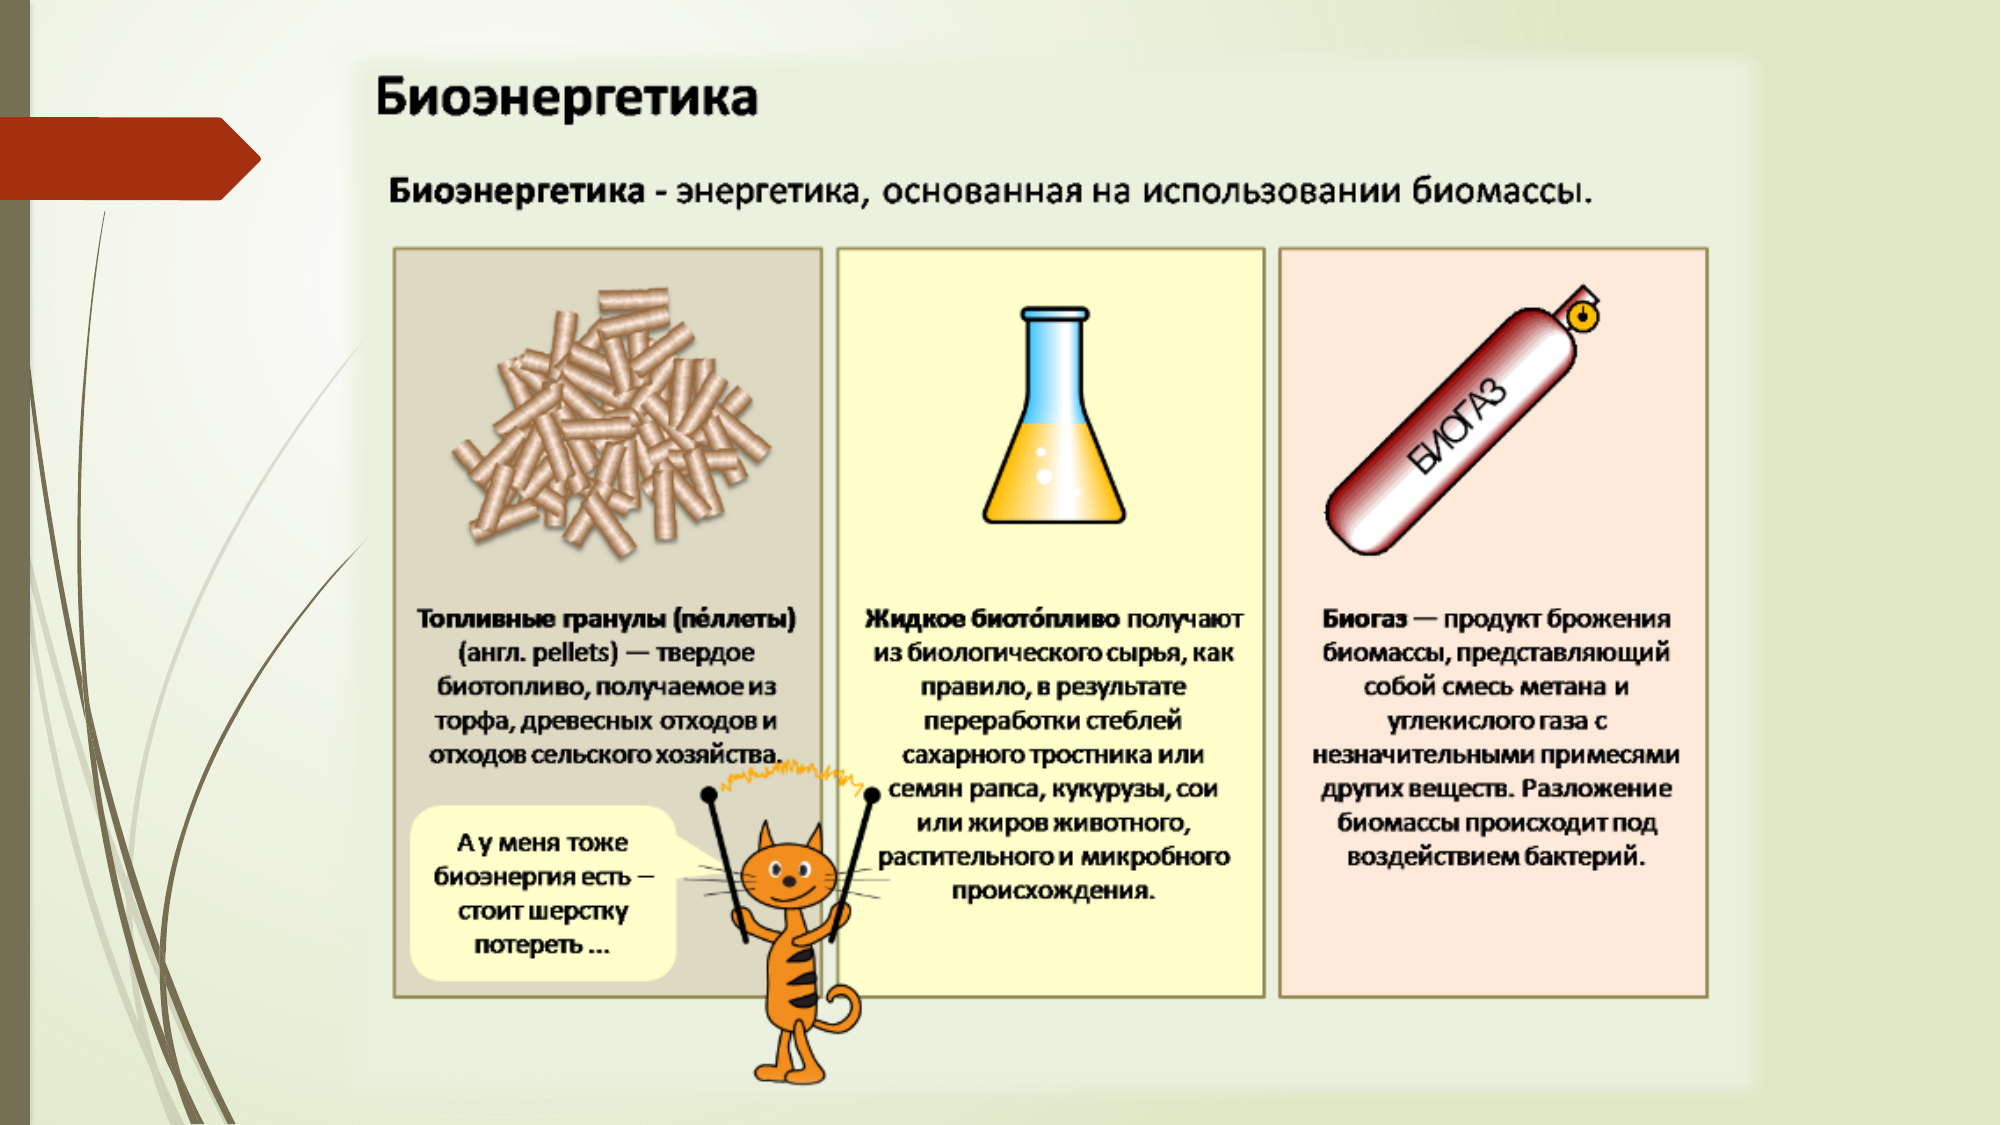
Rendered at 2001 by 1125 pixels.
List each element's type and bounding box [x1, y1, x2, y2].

picture [333, 39, 1777, 1111]
